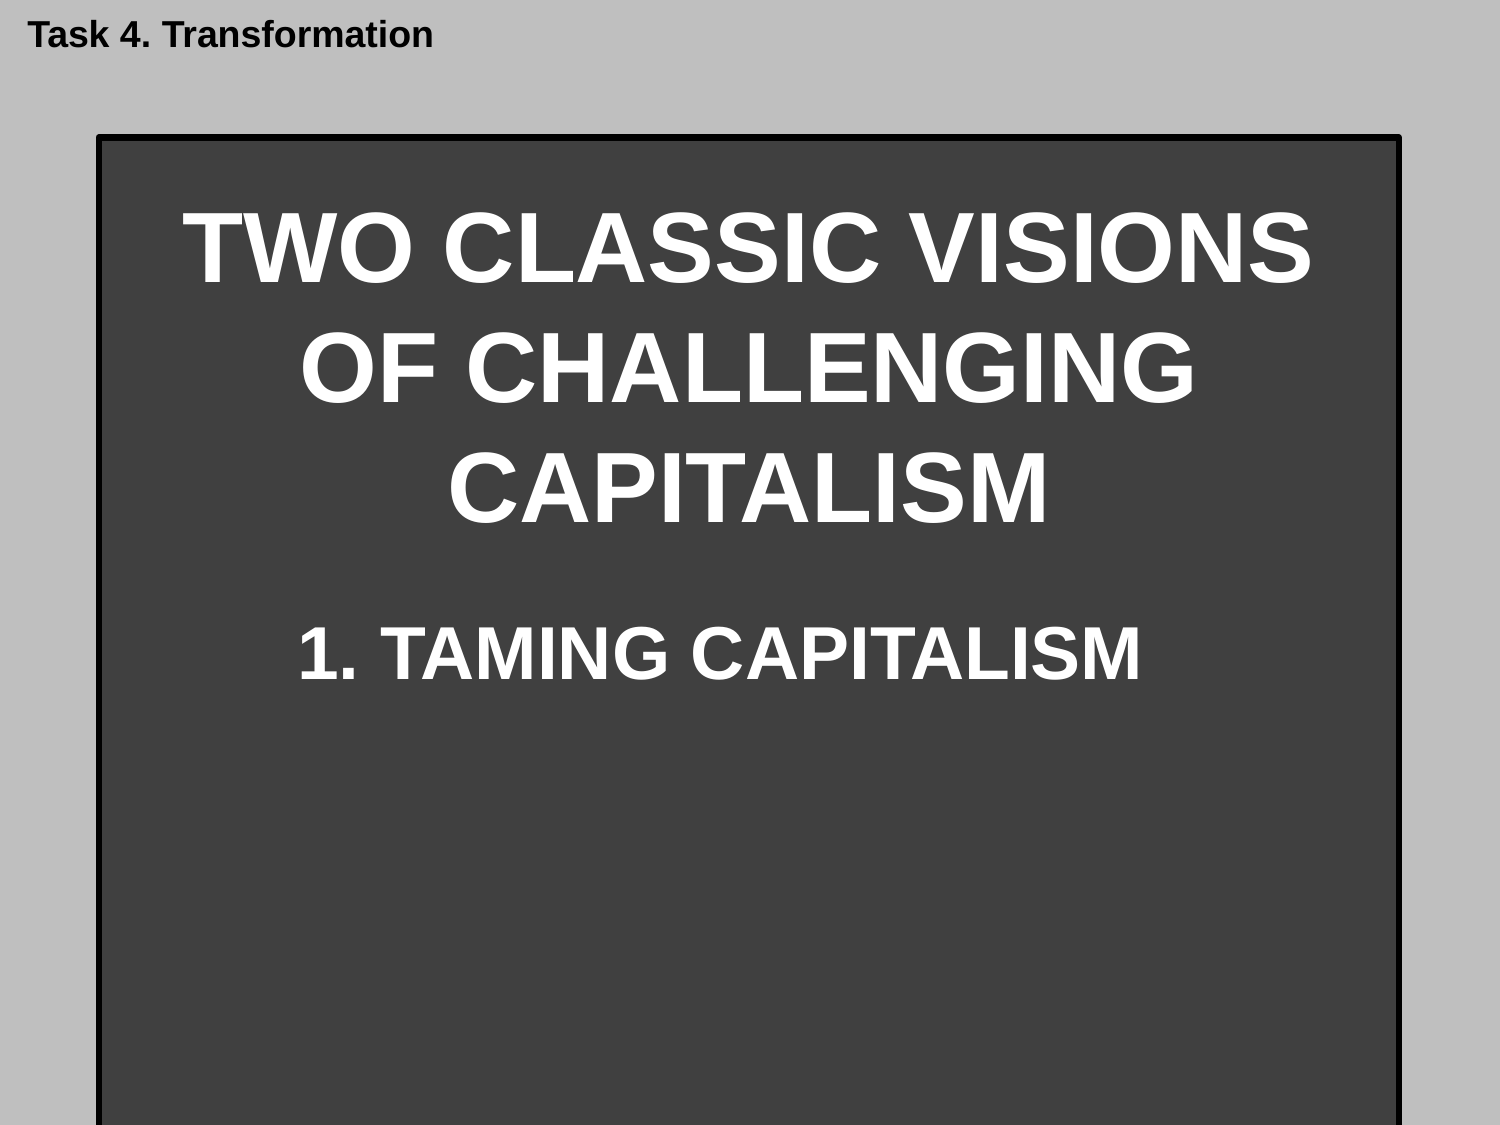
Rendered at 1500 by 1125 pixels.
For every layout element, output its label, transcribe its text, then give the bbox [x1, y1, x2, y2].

text_box Task 4. Transformation [12, 3, 600, 63]
text_box Two classic visions of challenging capitalism Taming capitalism Smashing capitalism Transcending capitalism [98, 137, 1399, 1125]
